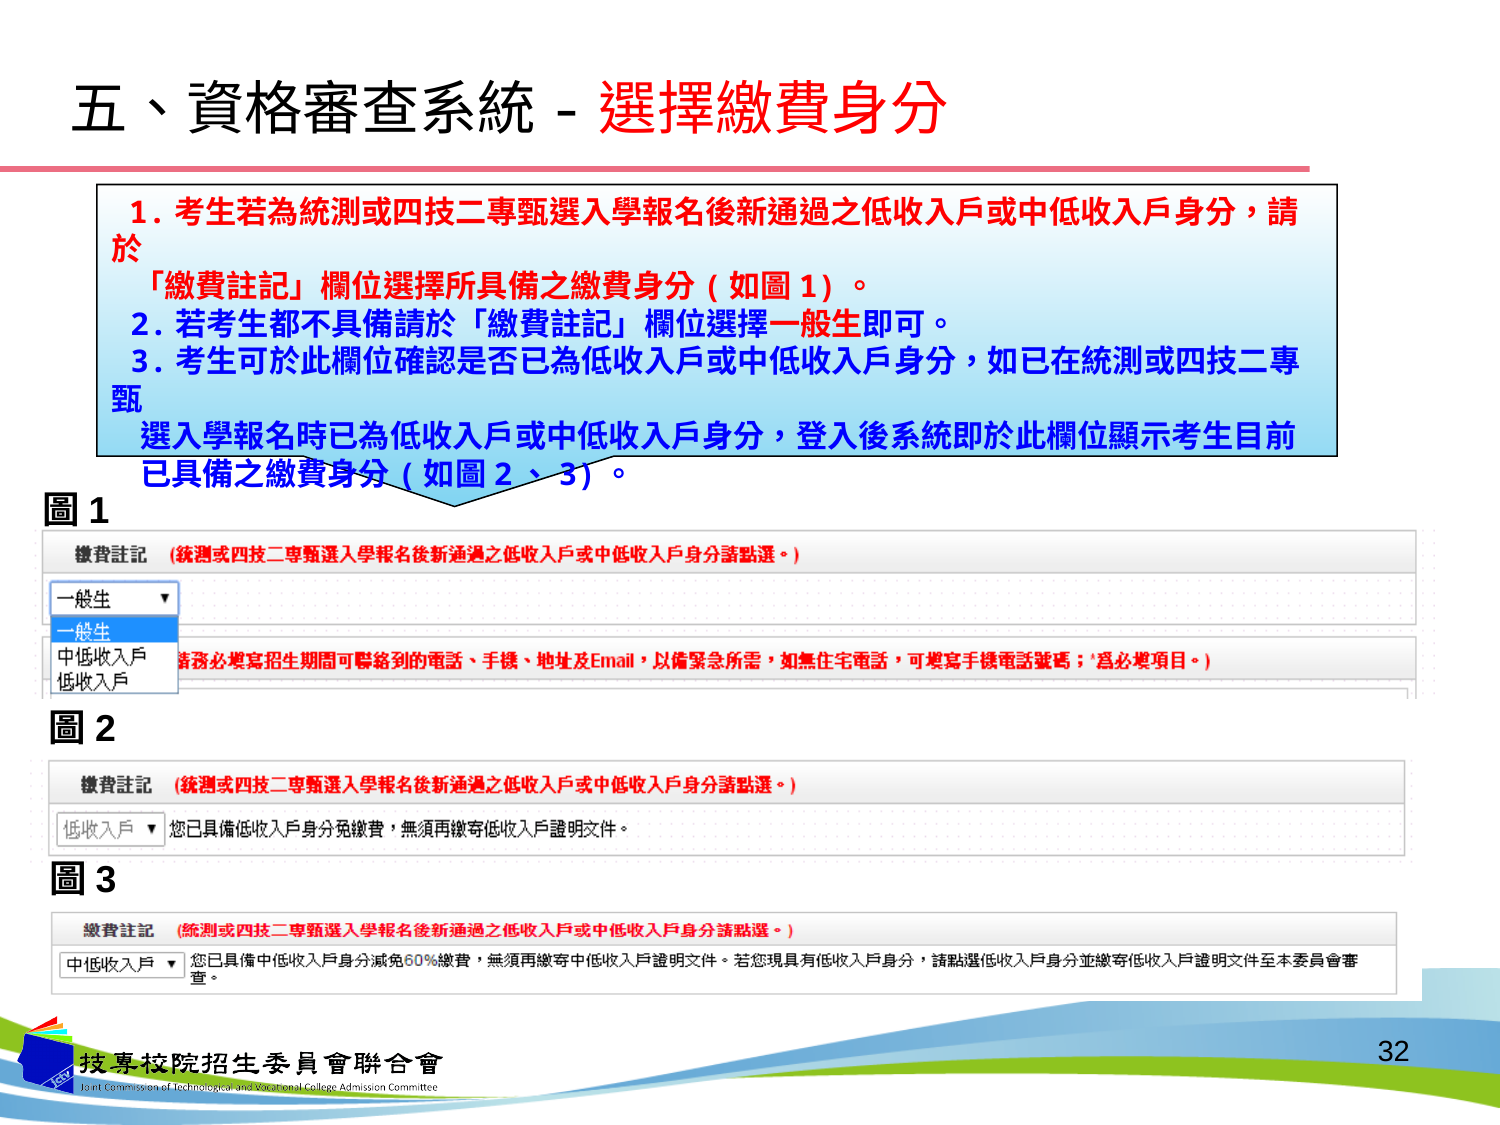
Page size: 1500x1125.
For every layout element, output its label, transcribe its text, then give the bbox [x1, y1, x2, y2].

text_box 圖1 [27, 456, 134, 526]
text_box 1.考生若為統測或四技二專甄選入學報名後新通過之低收入戶或中低收入戶身分，請於 「繳費註記」欄位選擇所具備之繳費身分(如圖1)。 2.若考生都不具備請於「繳費註記」欄位選擇一般生即可。 3.考生可於此欄位確認是否已為低收入戶或中低收入戶身分，如已在統測或四技二專甄 選入學報名時已為低收入戶或中低收入戶身分，登入後系統即於此欄位顯示考生目前 已具備之繳費身分(如圖2、3)。 [96, 184, 1338, 507]
picture [28, 754, 1422, 866]
text_box 圖2 [33, 707, 141, 752]
text_box 五、資格審查系統-選擇繳費身分 [55, 54, 1406, 159]
picture [28, 526, 1435, 700]
text_box 圖3 [34, 875, 141, 905]
picture [0, 906, 1500, 1125]
slide_number 32 [1074, 1024, 1426, 1103]
